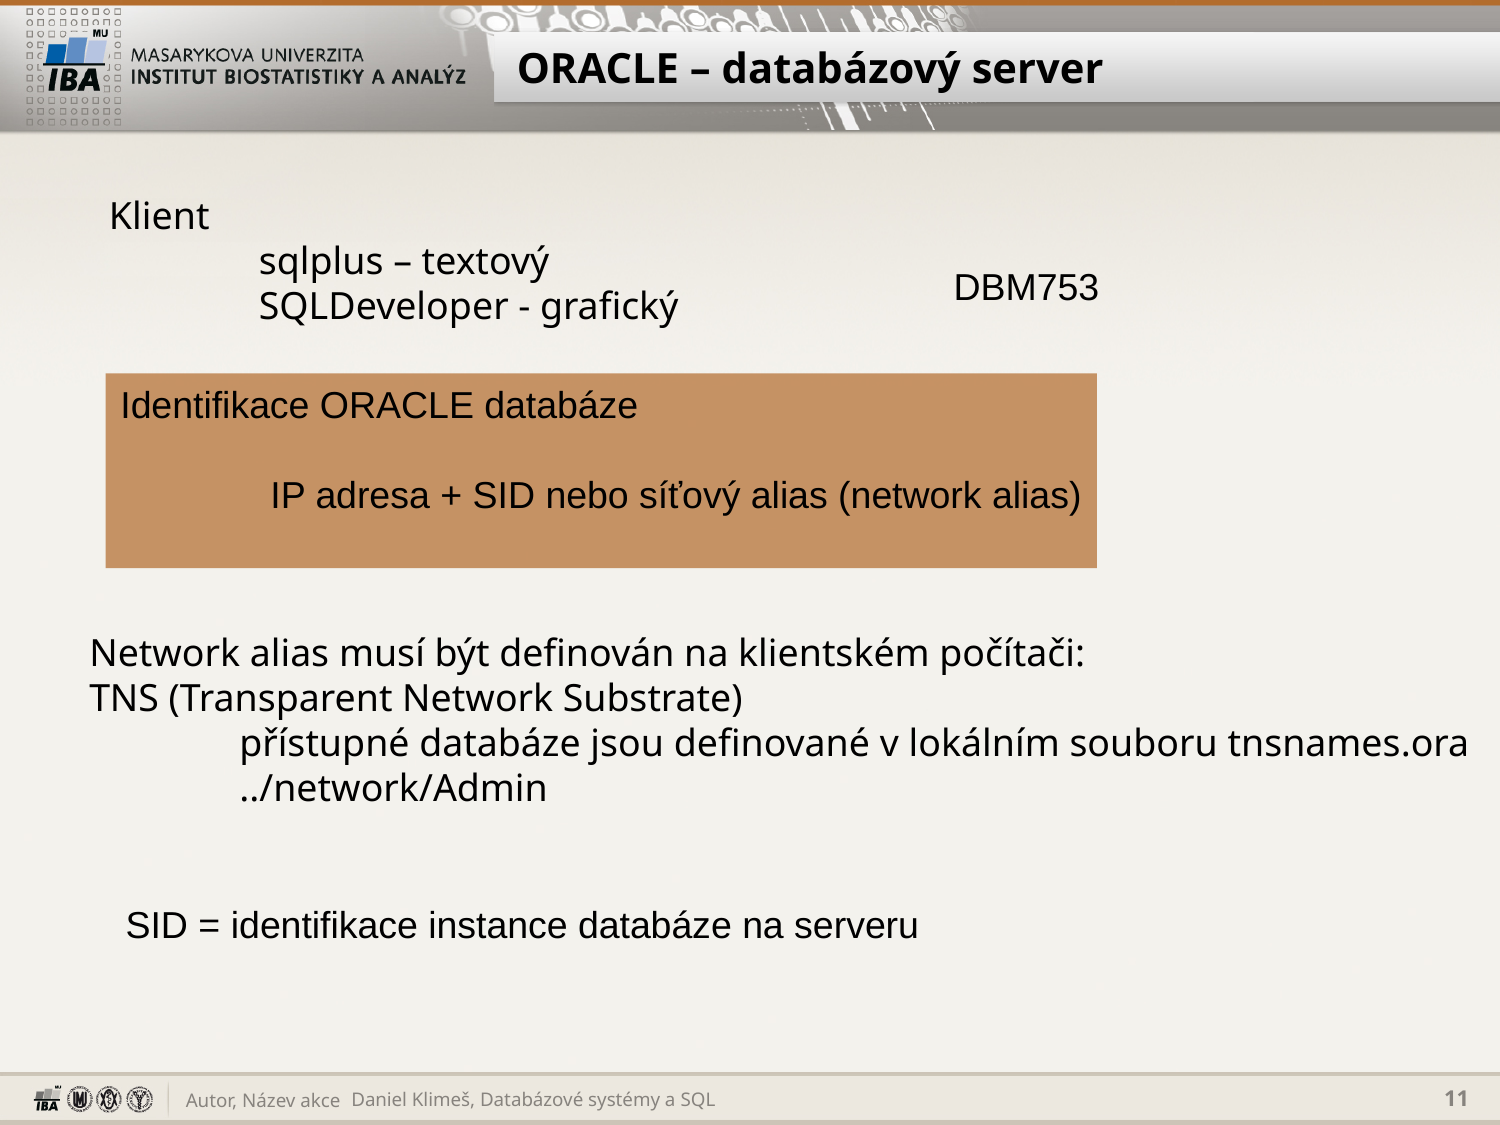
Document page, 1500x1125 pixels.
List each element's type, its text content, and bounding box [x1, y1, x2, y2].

text_box Network alias musí být definován na klientském počítači: TNS (Transparent Network Substrate) přístupné databáze jsou definované v lokálním souboru tnsnames.ora ../network/Admin [74, 621, 1486, 817]
picture [0, 0, 1500, 1125]
text_box Klient sqlplus – textový SQLDeveloper - grafický [94, 184, 694, 335]
text_box DBM753 [938, 255, 1235, 315]
title ORACLE – databázový server [501, 31, 1471, 104]
text_box Identifikace ORACLE databáze IP adresa + SID nebo síťový alias (network alias) [105, 373, 1097, 569]
footer Daniel Klimeš, Databázové systémy a SQL [336, 1079, 1341, 1124]
text_box SID = identifikace instance databáze na serveru [110, 893, 935, 953]
slide_number 11 [1340, 1080, 1485, 1118]
